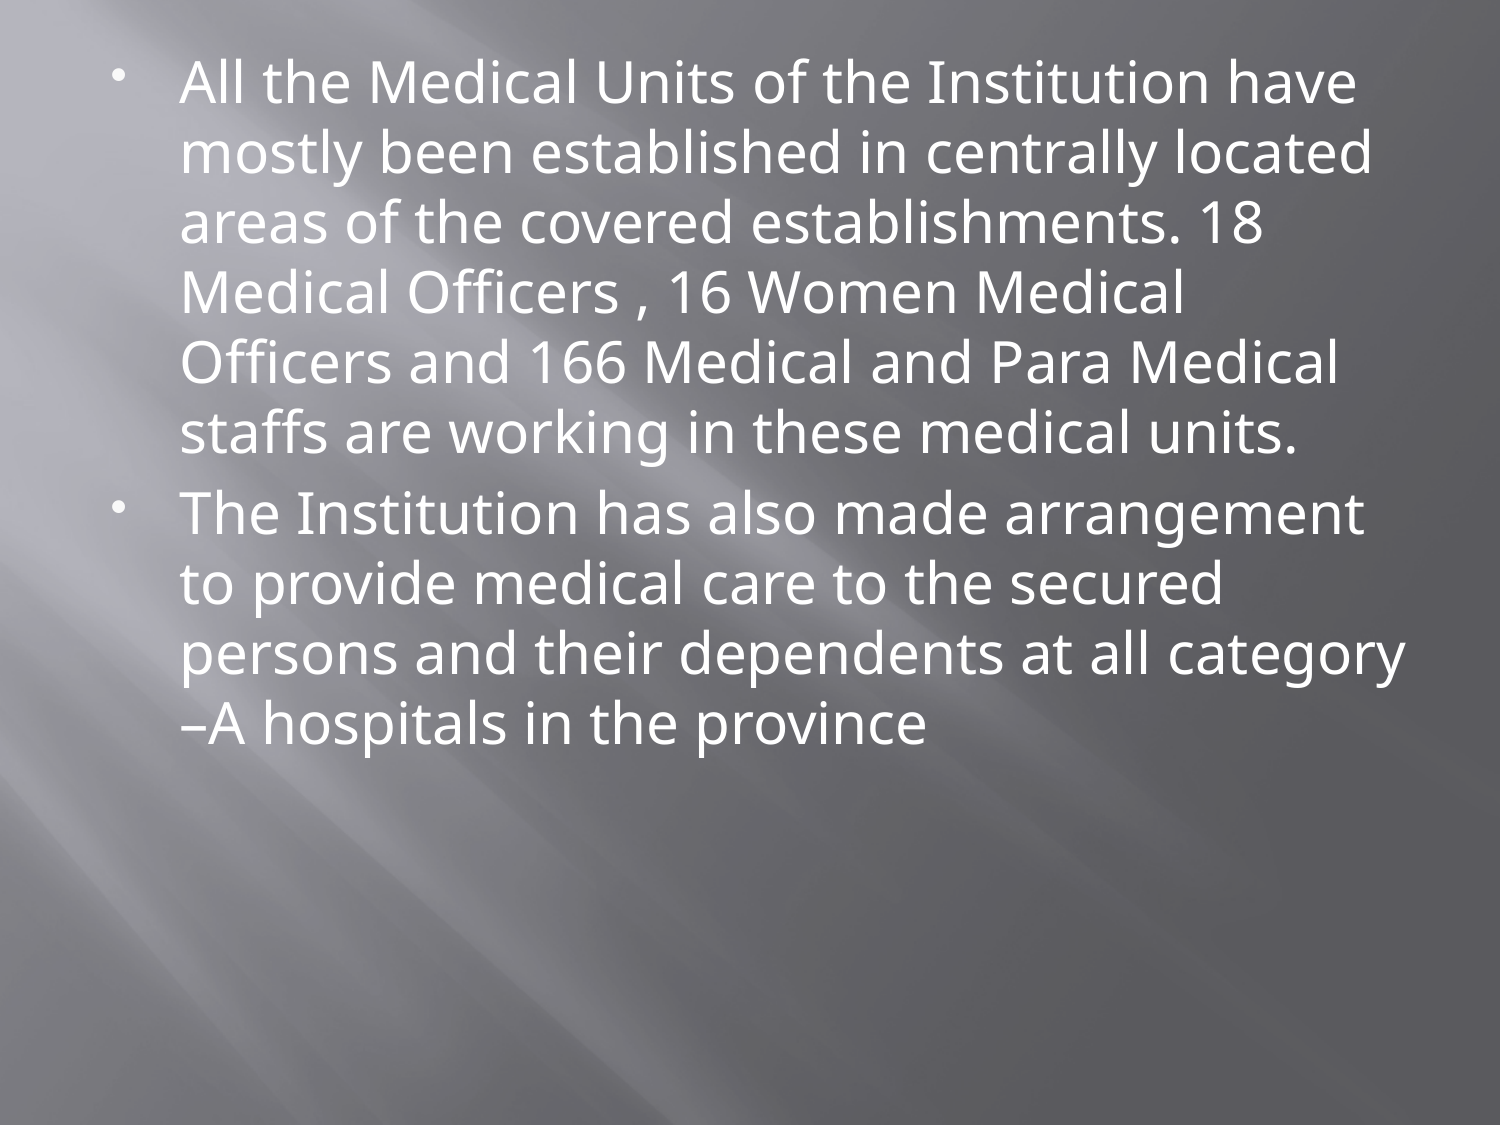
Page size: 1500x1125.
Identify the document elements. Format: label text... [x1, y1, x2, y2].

list All the Medical Units of the Institution have mostly been established in centrally located areas of the covered establishments. 18 Medical Officers , 16 Women Medical Officers and 166 Medical and Para Medical staffs are working in these medical units. The Institution has also made arrangement to provide medical care to the secured persons and their dependents at all category –A hospitals in the province [75, 37, 1425, 1035]
